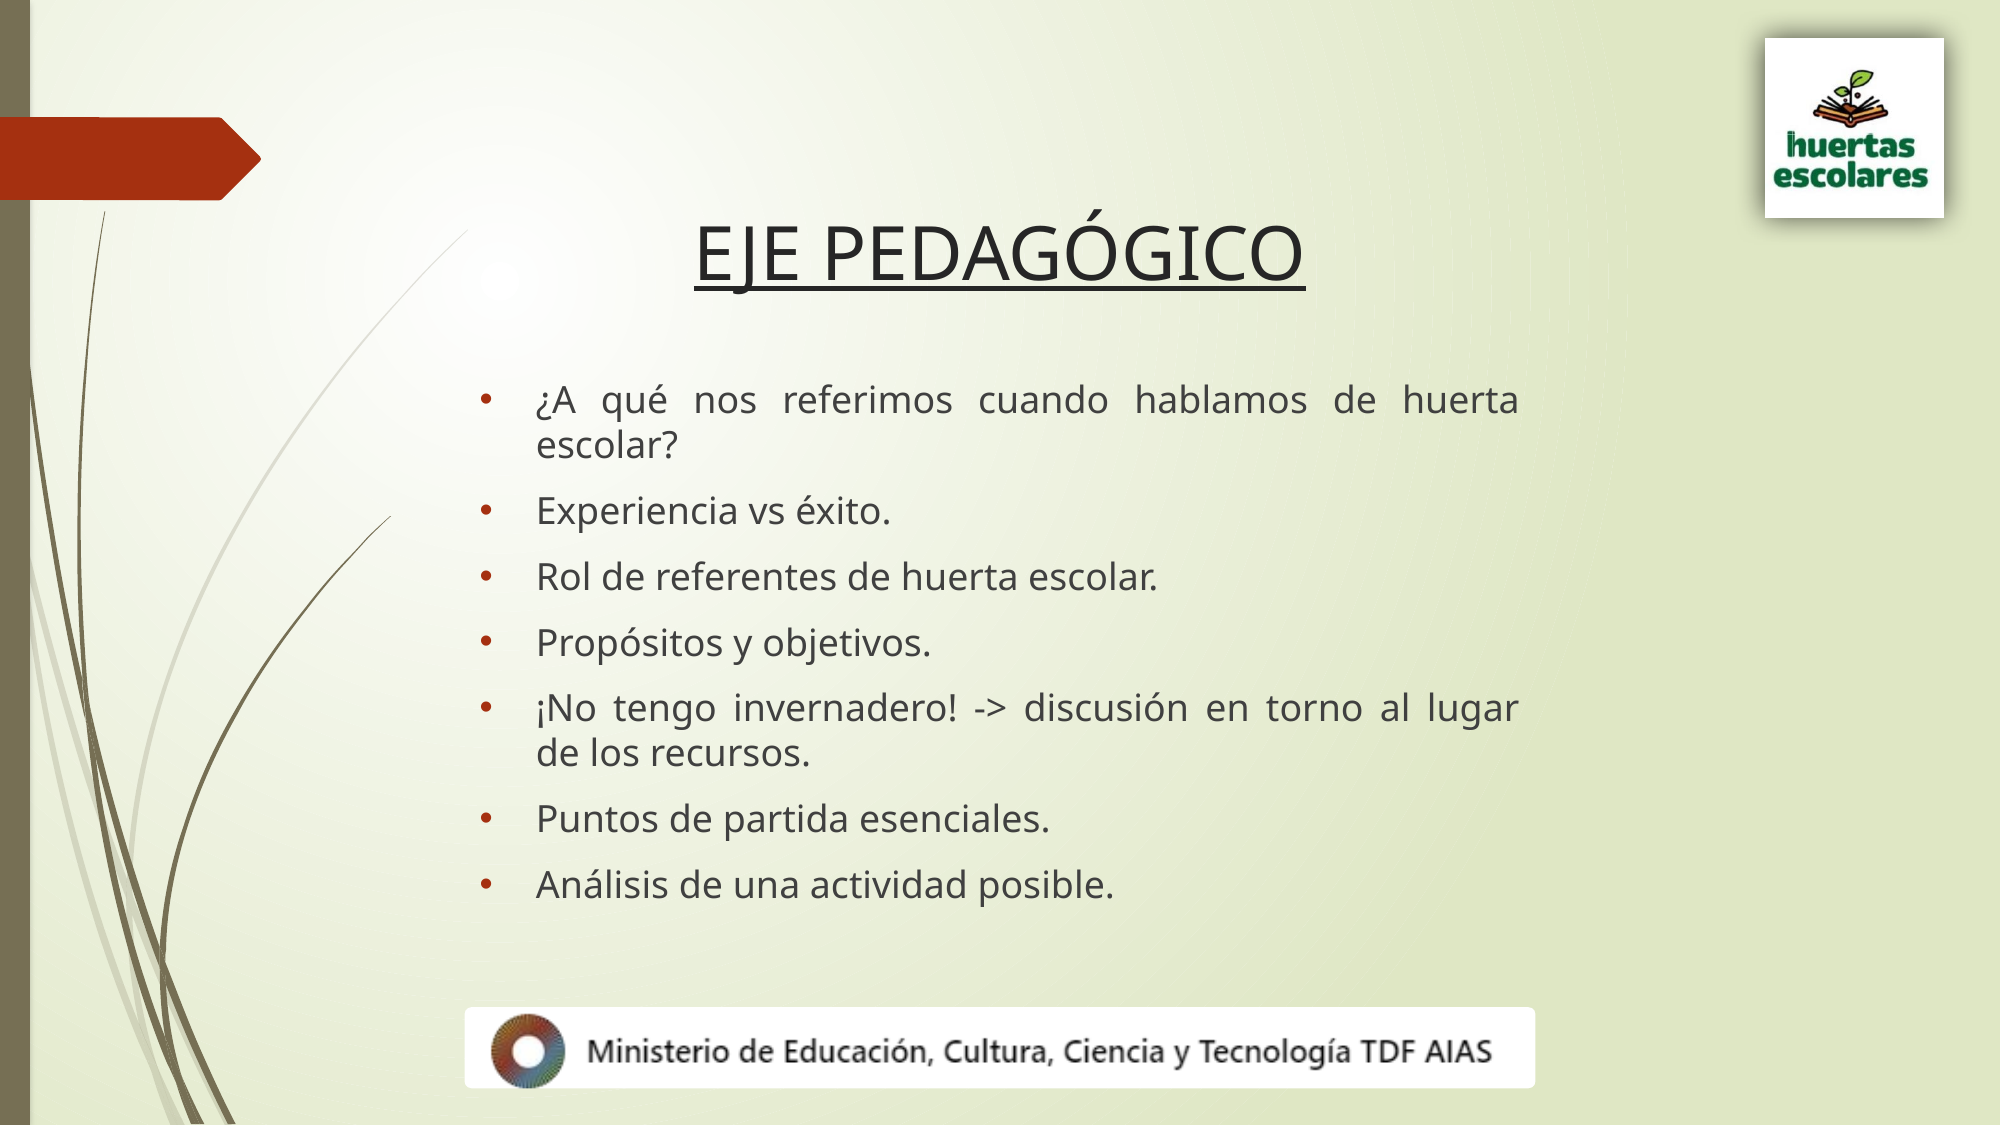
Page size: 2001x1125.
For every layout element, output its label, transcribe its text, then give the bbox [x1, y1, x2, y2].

picture [464, 1006, 1536, 1089]
title EJE PEDAGÓGICO [663, 127, 1337, 307]
list ¿A qué nos referimos cuando hablamos de huerta escolar? Experiencia vs éxito. Rol de referentes de huerta escolar. Propósitos y objetivos. ¡No tengo invernadero! -> discusión en torno al lugar de los recursos. Puntos de partida esenciales. Análisis de una actividad posible. [464, 368, 1536, 945]
picture [1764, 38, 1945, 218]
